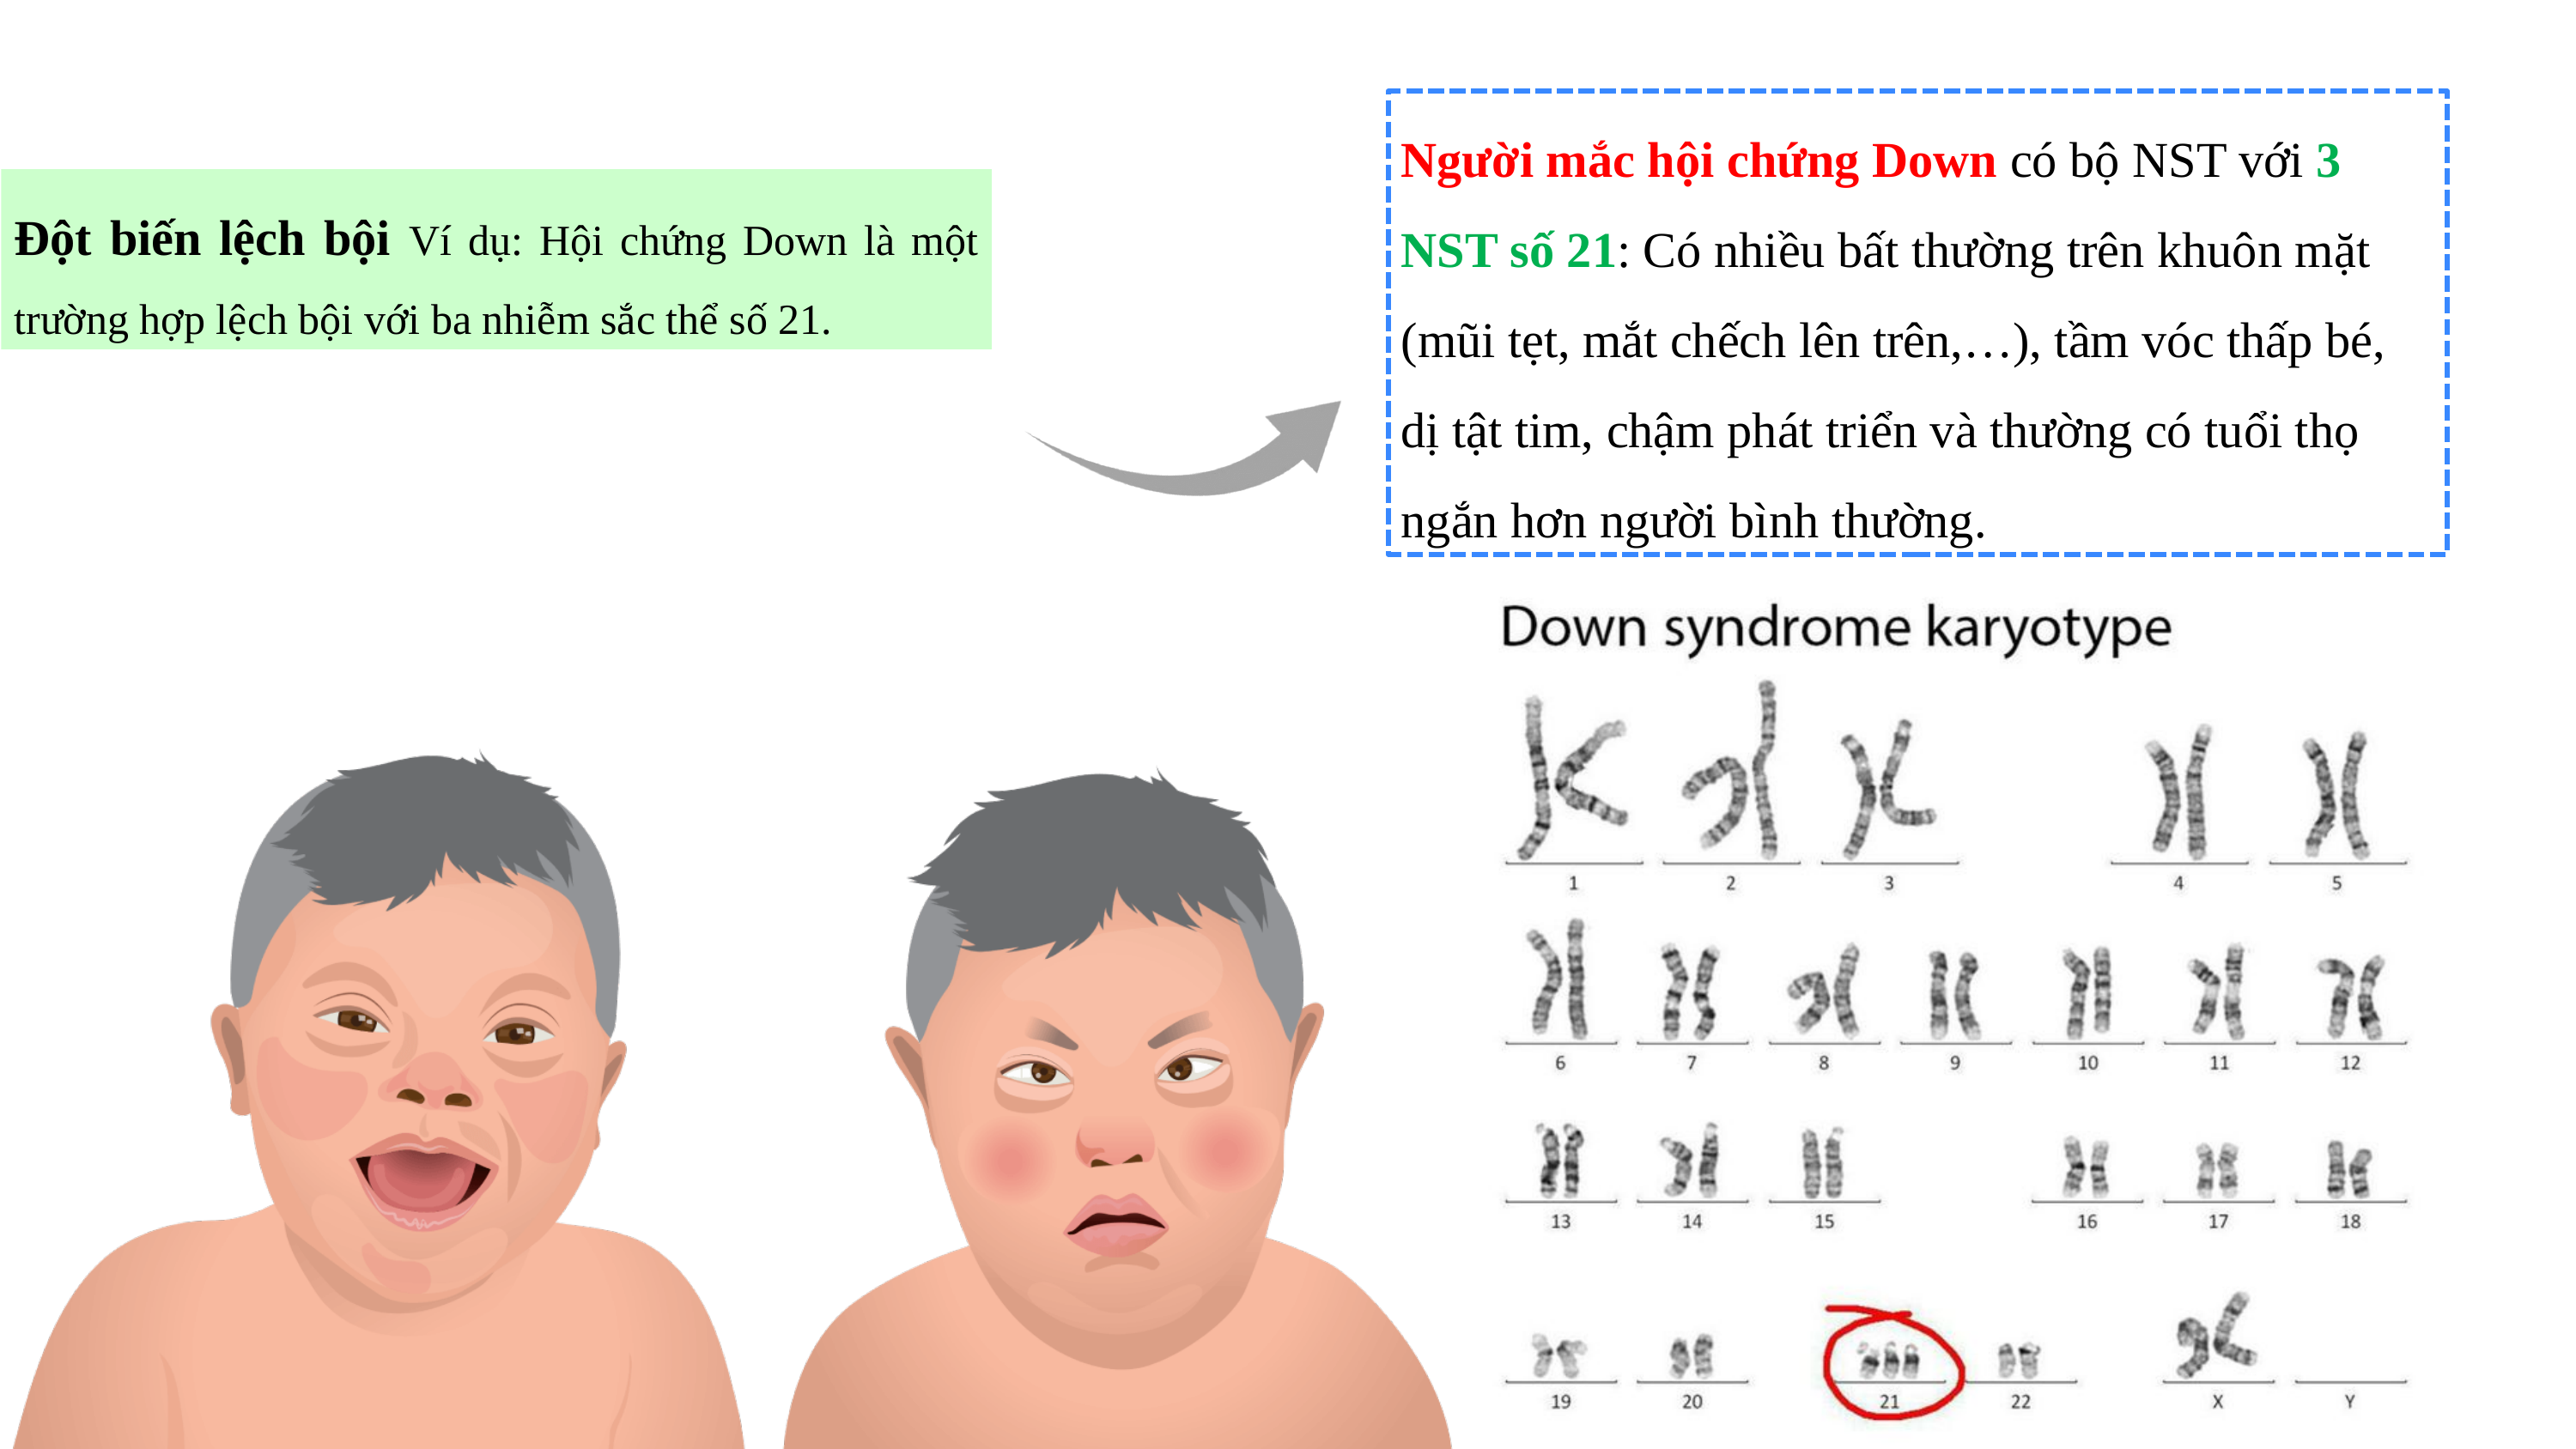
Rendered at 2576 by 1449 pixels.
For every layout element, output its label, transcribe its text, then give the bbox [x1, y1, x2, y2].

picture [0, 530, 2434, 1449]
text_box Người mắc hội chứng Down có bộ NST với 3 NST số 21: Có nhiều bất thường trên khuôn mặt (mũi tẹt, mắt chếch lên trên,…), tầm vóc thấp bé, dị tật tim, chậm phát triển và thường có tuổi thọ ngắn hơn người bình thường. [1388, 91, 2447, 555]
text_box Đột biến lệch bội Ví dụ: Hội chứng Down là một trường hợp lệch bội với ba nhiễm sắc thể số 21. [1, 169, 992, 349]
picture [928, 240, 1433, 674]
